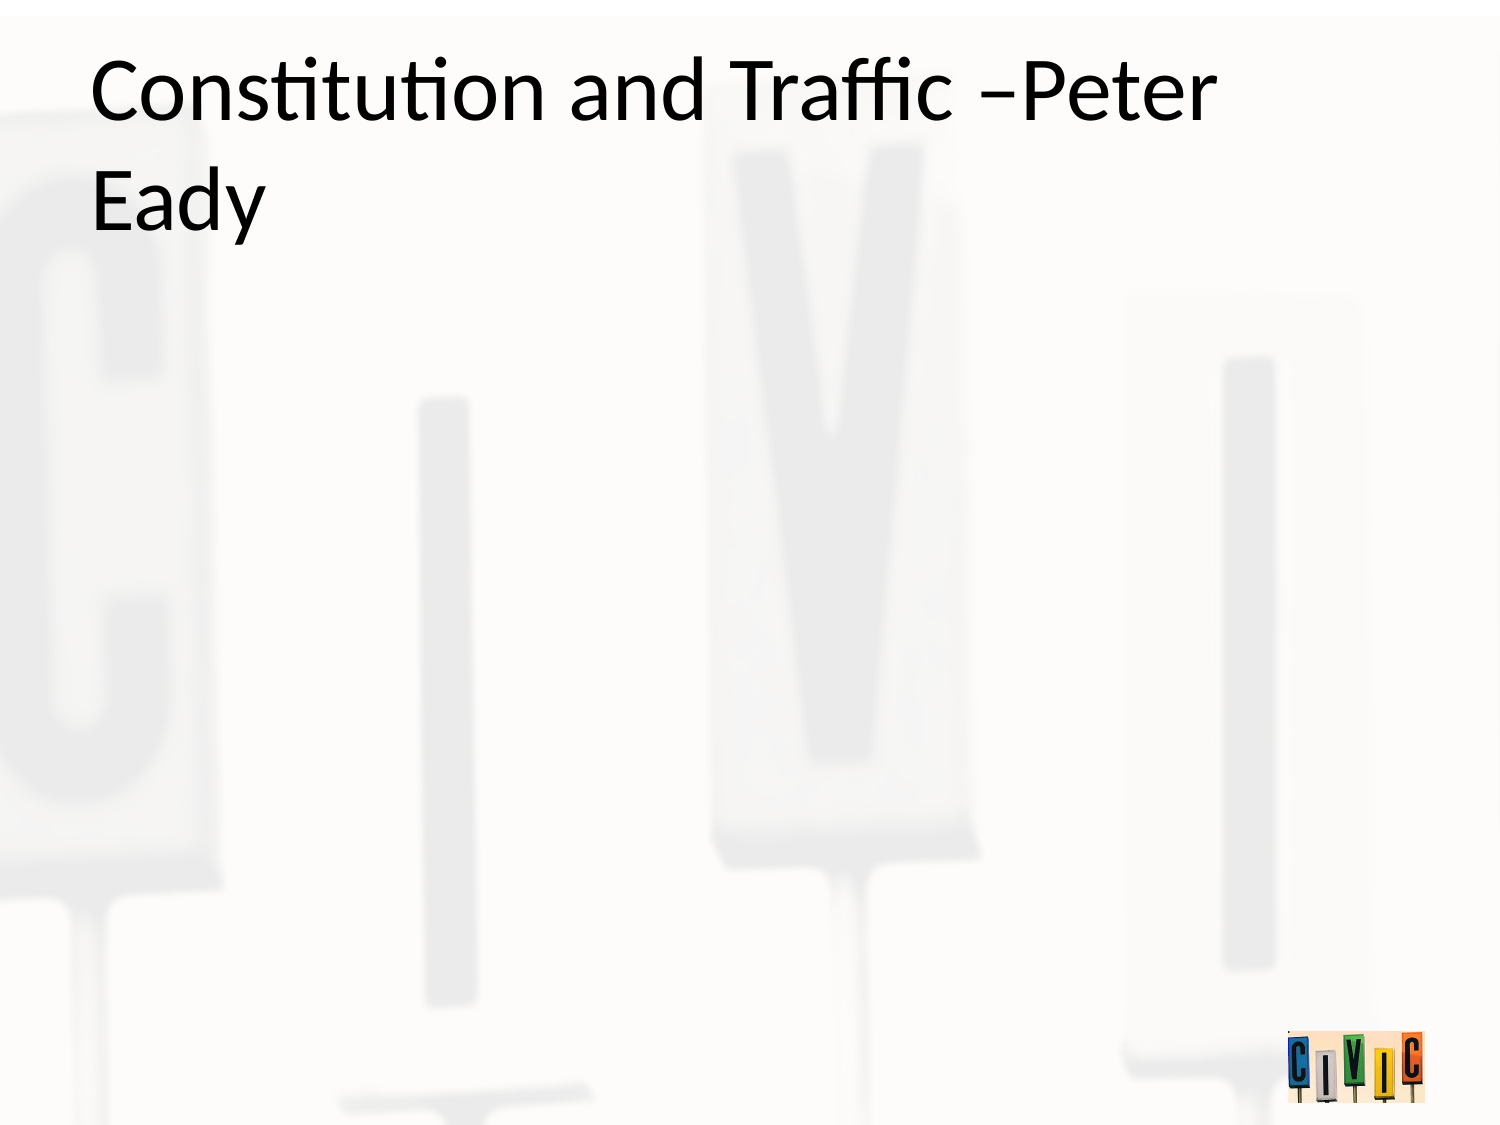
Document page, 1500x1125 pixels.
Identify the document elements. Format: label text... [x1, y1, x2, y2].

title Constitution and Traffic –Peter Eady [74, 44, 1426, 233]
picture [1288, 1031, 1425, 1103]
